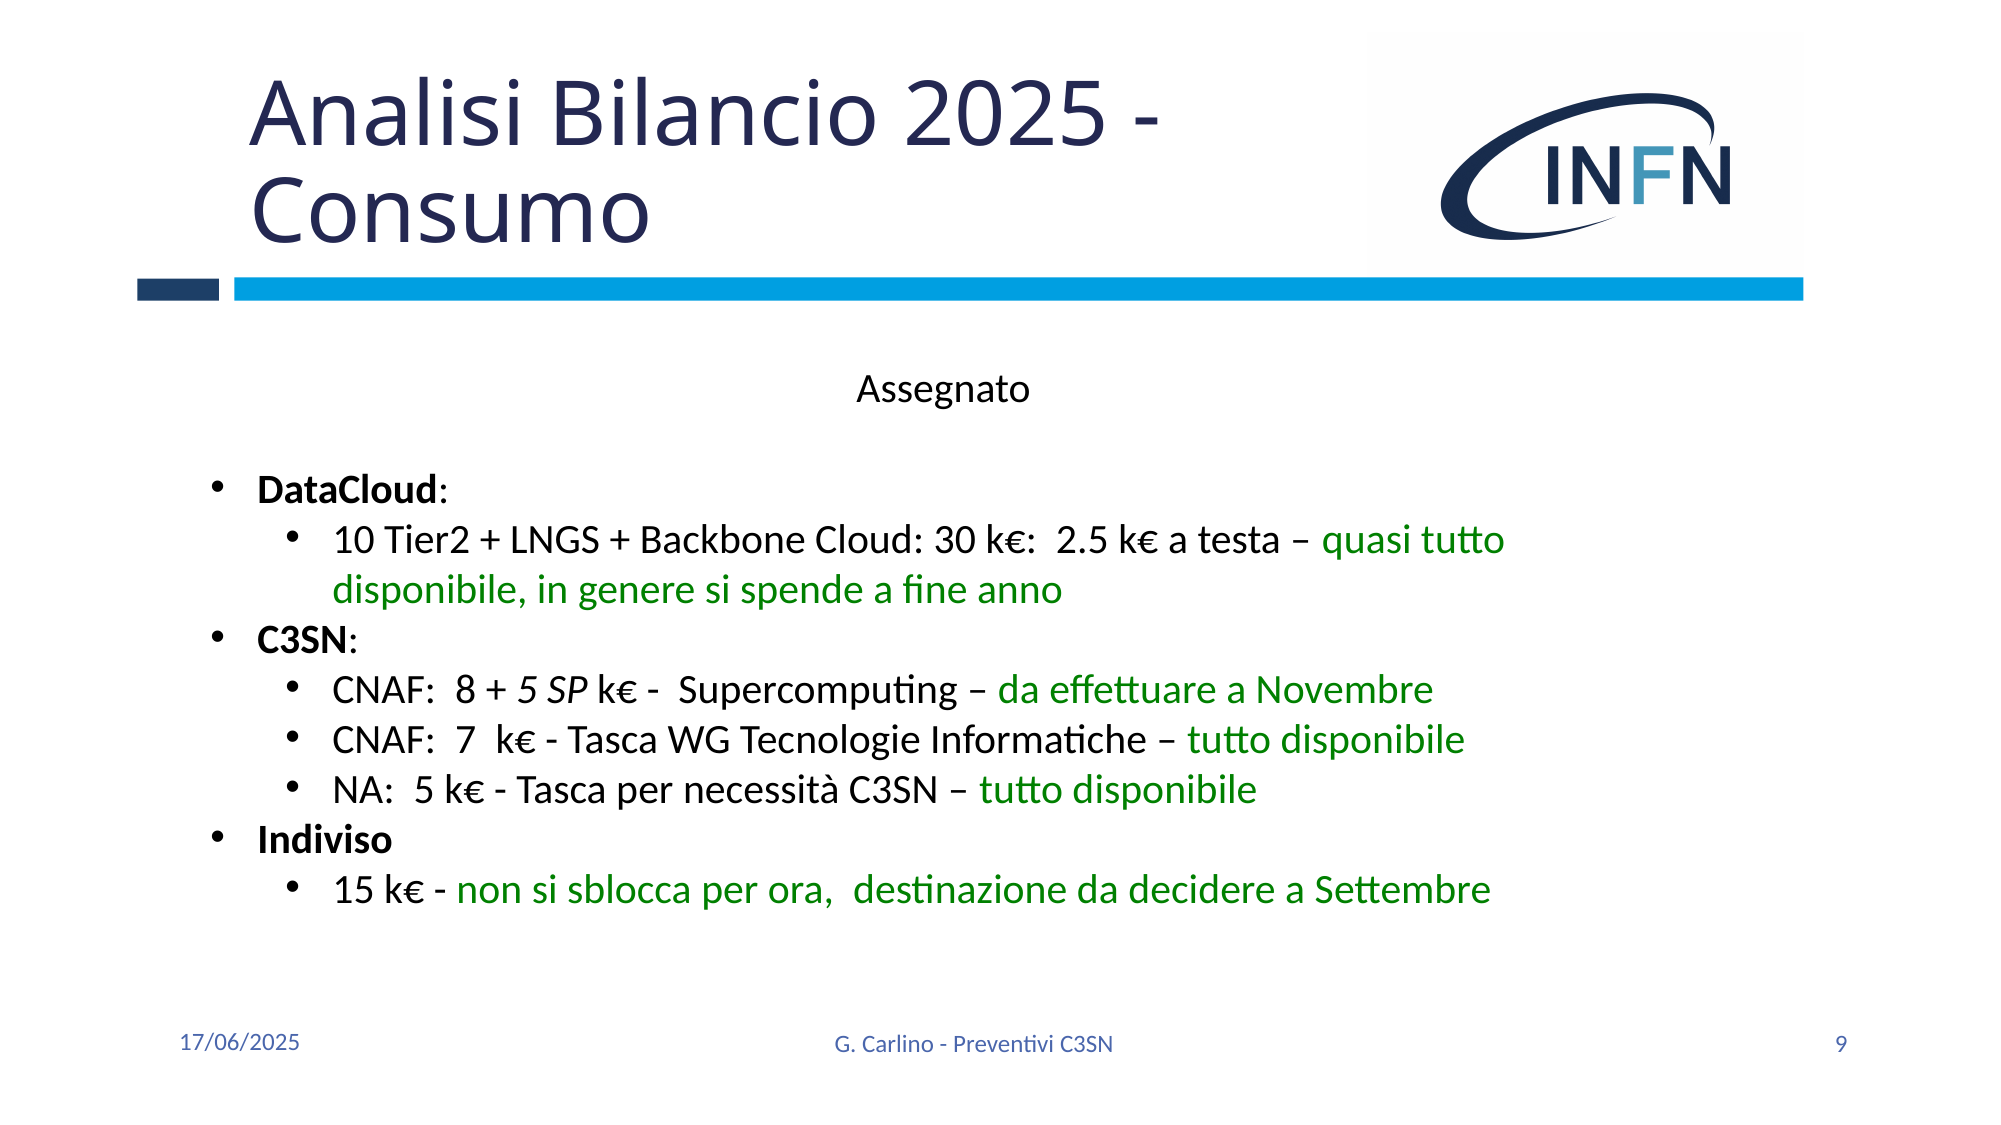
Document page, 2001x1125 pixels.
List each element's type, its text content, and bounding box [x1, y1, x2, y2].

picture [1367, 32, 1804, 277]
footer G. Carlino - Preventivi C3SN [460, 1012, 1489, 1073]
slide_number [164, 1010, 595, 1071]
slide_number 9 [1691, 1012, 1863, 1073]
text_box Assegnato DataCloud: 10 Tier2 + LNGS + Backbone Cloud: 30 k€: 2.5 k€ a testa – quasi tutto disponibile, in genere si spende a fine anno C3SN: CNAF: 8 + 5 SP k€ - Supercomputing – da effettuare a Novembre CNAF: 7 k€ - Tasca WG Tecnologie Informatiche – tutto disponibile NA: 5 k€ - Tasca per necessità C3SN – tutto disponibile Indiviso 15 k€ - non si sblocca per ora, destinazione da decidere a Settembre [195, 353, 1692, 919]
title Analisi Bilancio 2025 - Consumo [234, 59, 1413, 271]
